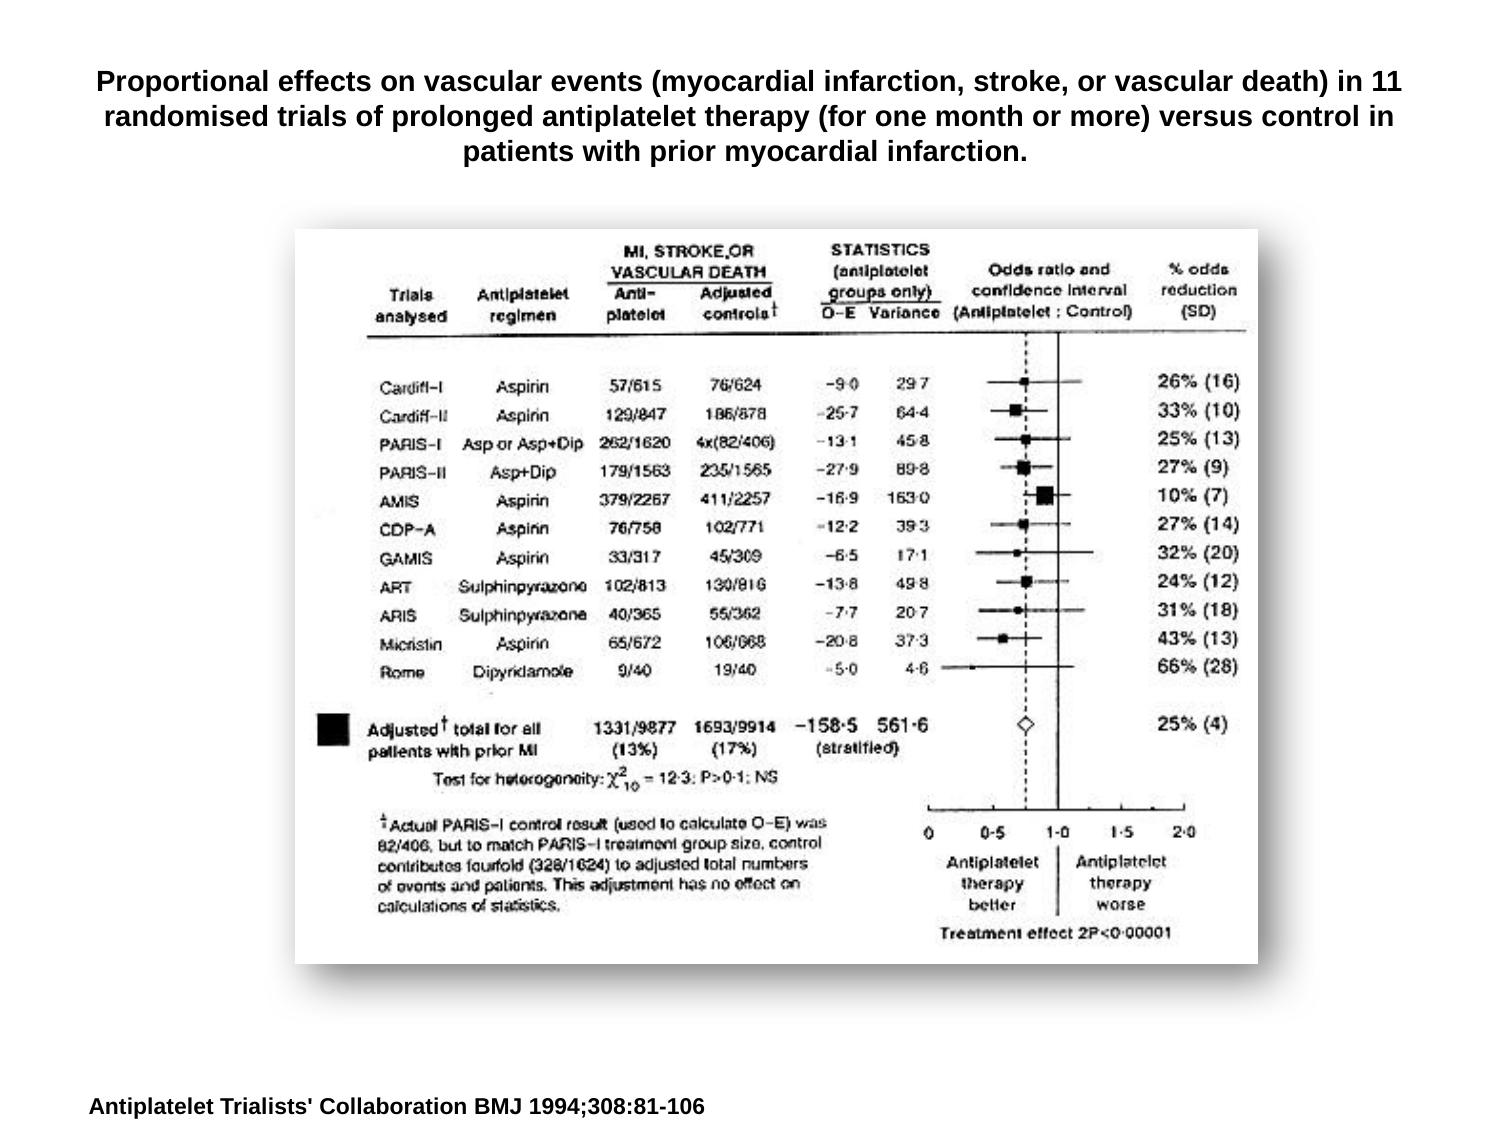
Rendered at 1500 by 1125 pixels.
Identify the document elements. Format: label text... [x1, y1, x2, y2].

picture [294, 229, 1259, 964]
text_box Proportional effects on vascular events (myocardial infarction, stroke, or vascular death) in 11 randomised trials of prolonged antiplatelet therapy (for one month or more) versus control in patients with prior myocardial infarction. [53, 62, 1447, 164]
text_box Antiplatelet Trialists' Collaboration BMJ 1994;308:81-106 [88, 1091, 732, 1125]
